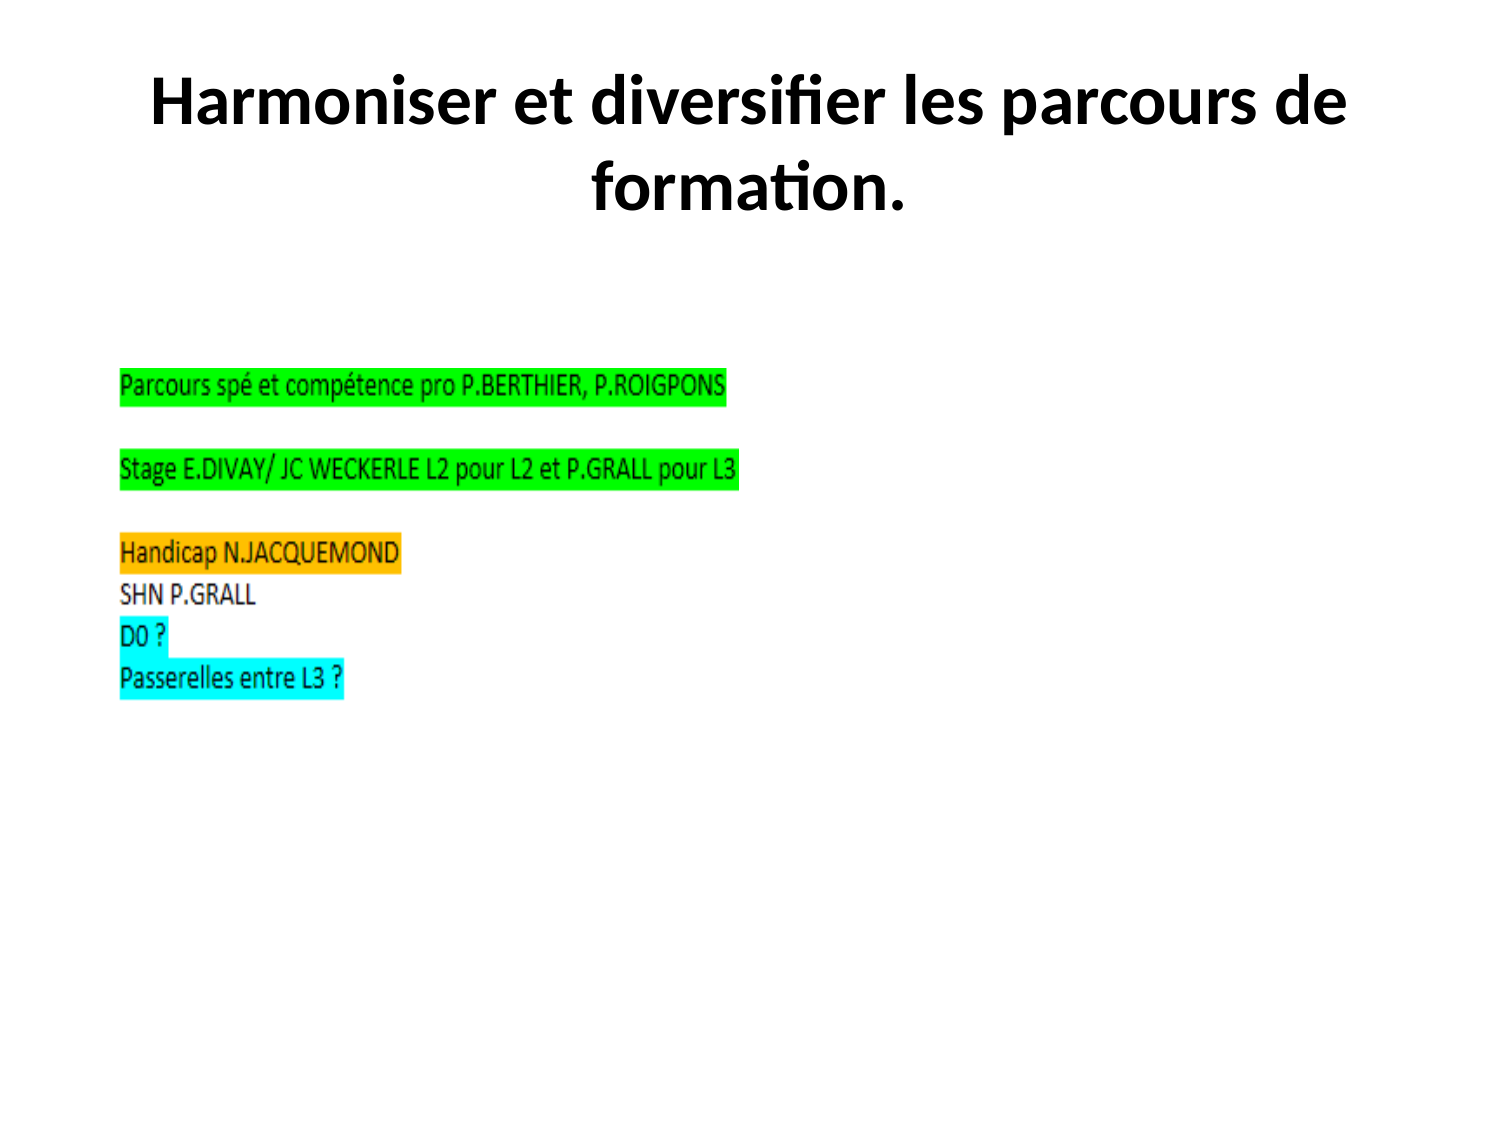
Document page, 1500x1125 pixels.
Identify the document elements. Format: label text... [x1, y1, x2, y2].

picture [115, 368, 739, 719]
title Harmoniser et diversifier les parcours de formation. [75, 45, 1425, 233]
